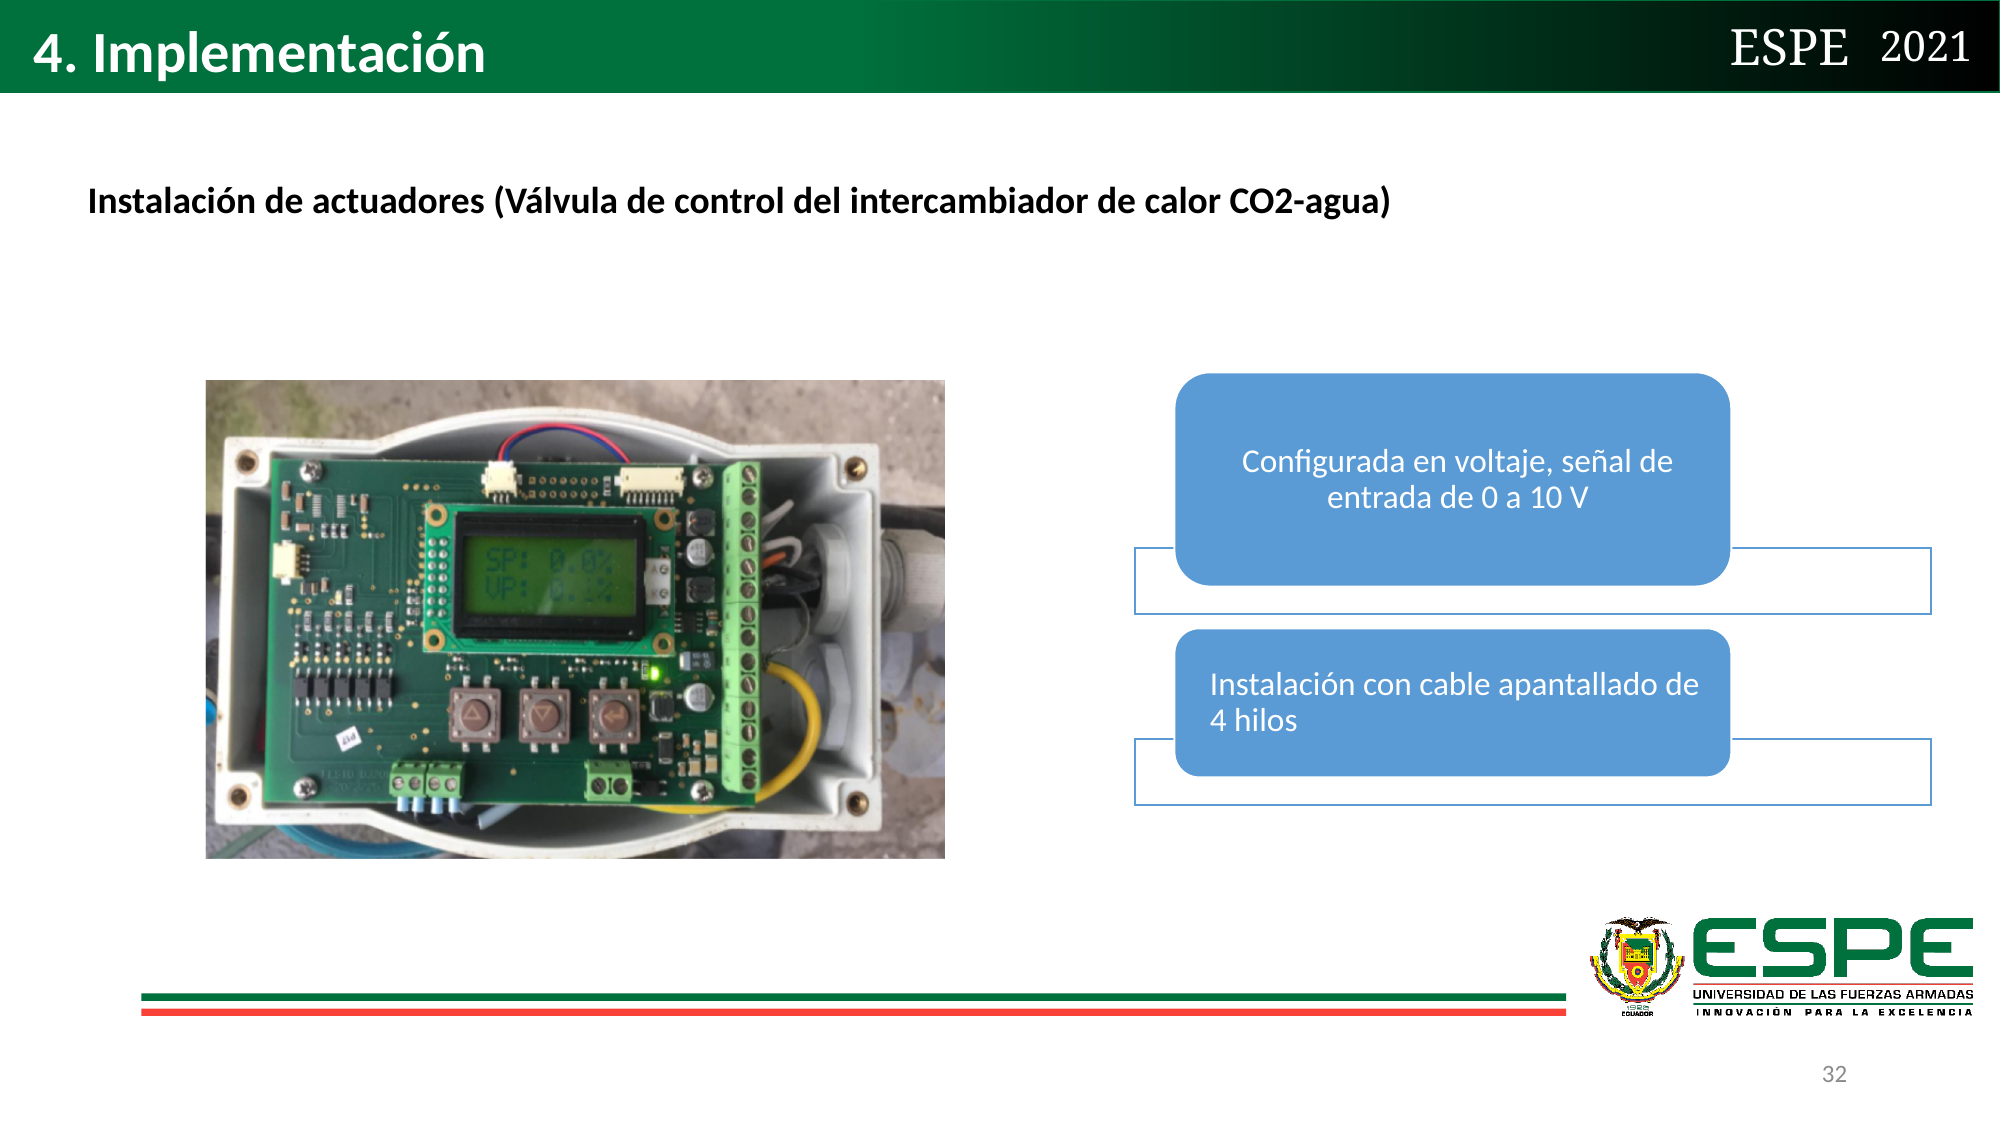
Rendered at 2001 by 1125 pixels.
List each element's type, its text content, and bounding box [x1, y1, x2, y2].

text_box 4. Implementación [19, 6, 503, 92]
picture [207, 249, 945, 989]
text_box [1134, 359, 1932, 818]
text_box [0, 0, 2000, 93]
text_box 2021 [1864, 11, 1998, 77]
slide_number 32 [1412, 1042, 1863, 1103]
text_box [141, 993, 1567, 1016]
text_box ESPE [1714, 8, 1904, 84]
picture [1590, 917, 1973, 1016]
text_box Instalación de actuadores (Válvula de control del intercambiador de calor CO2-agua) [72, 123, 1498, 229]
